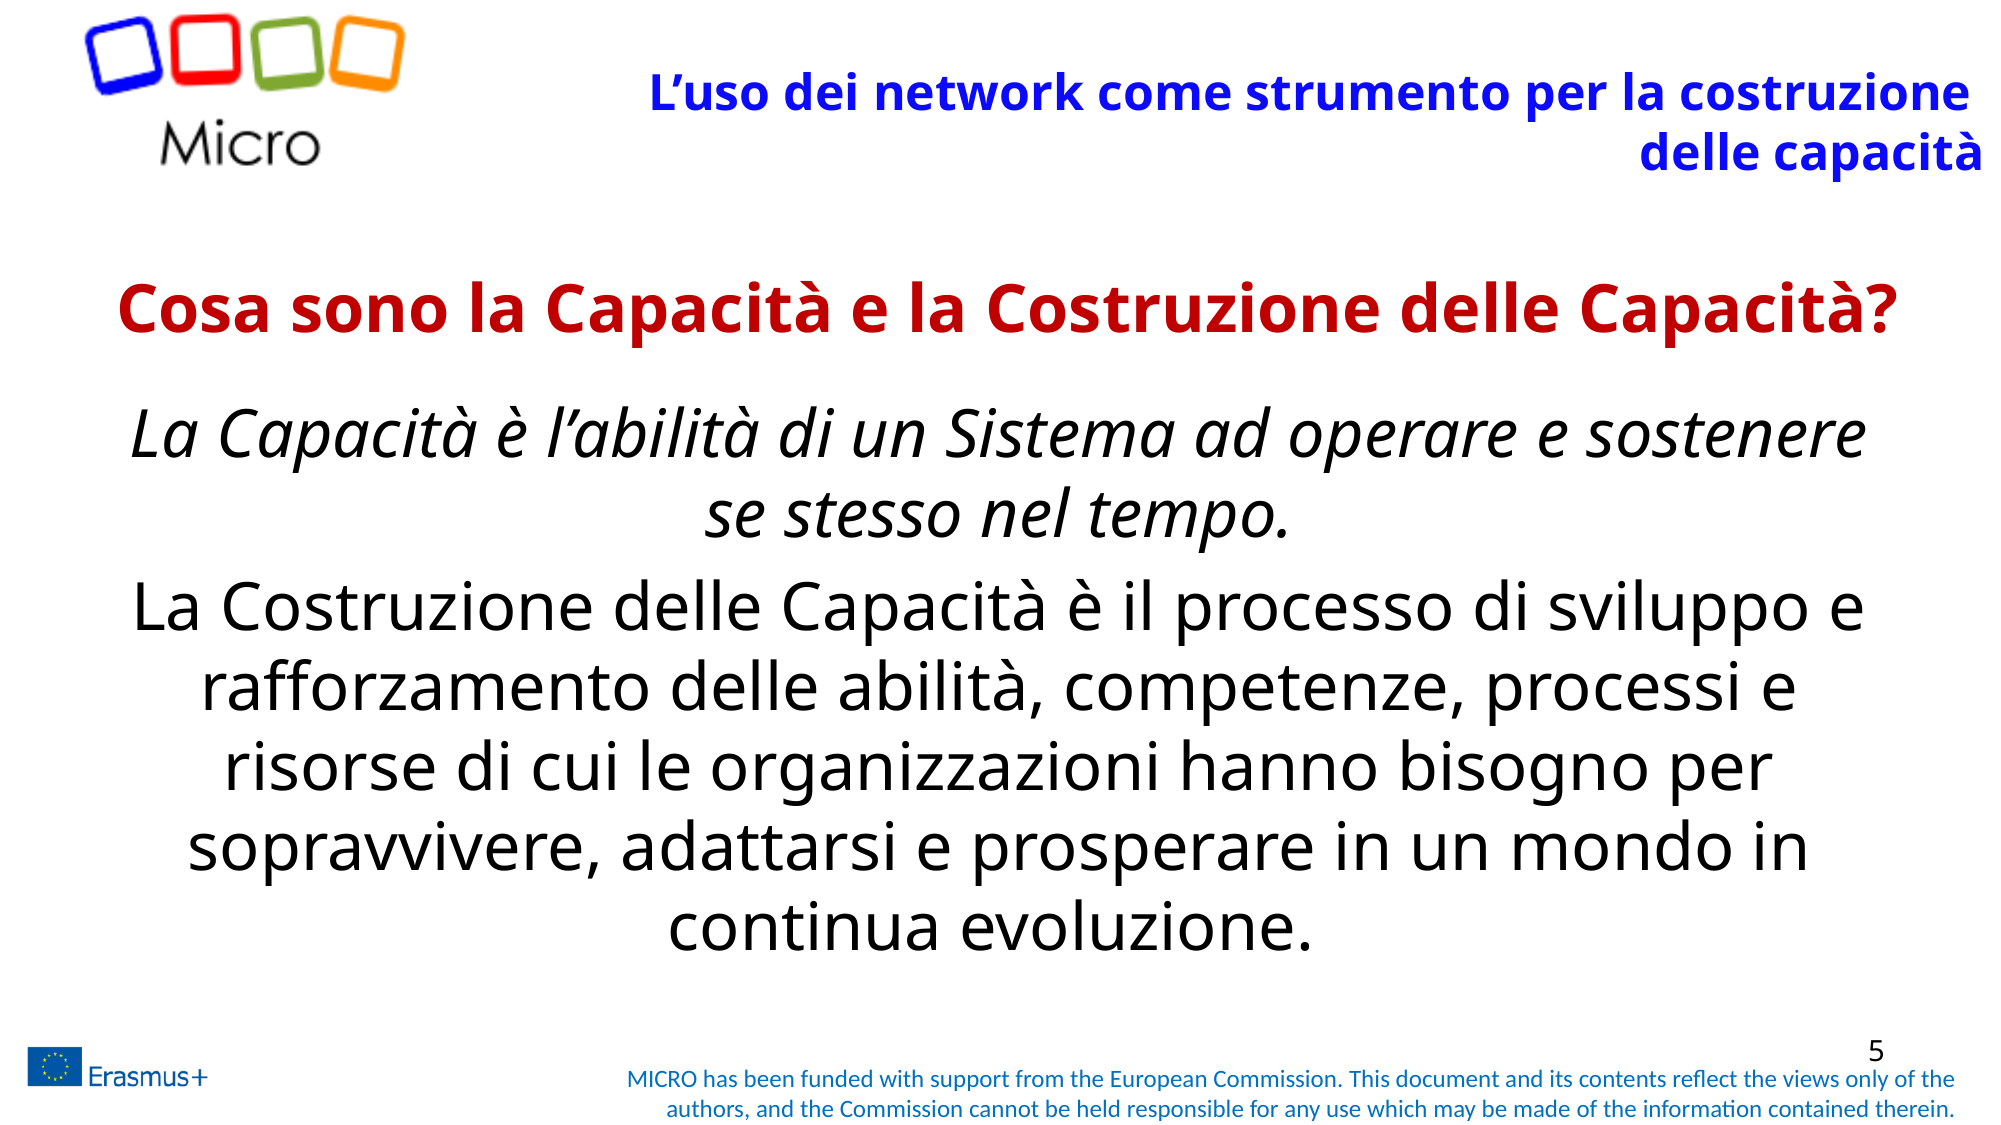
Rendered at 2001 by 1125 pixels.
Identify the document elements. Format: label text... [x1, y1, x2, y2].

text_box L’uso dei network come strumento per la costruzione delle capacità [199, 26, 2000, 215]
title Cosa sono la Capacità e la Costruzione delle Capacità? [101, 212, 1968, 400]
picture [27, 1046, 208, 1087]
picture [0, 0, 486, 190]
slide_number 5 [1433, 1024, 1900, 1103]
list La Capacità è l’abilità di un Sistema ad operare e sostenere se stesso nel tempo. La Costruzione delle Capacità è il processo di sviluppo e rafforzamento delle abilità, competenze, processi e risorse di cui le organizzazioni hanno bisogno per sopravvivere, adattarsi e prosperare in un mondo in continua evoluzione. [99, 383, 1900, 976]
